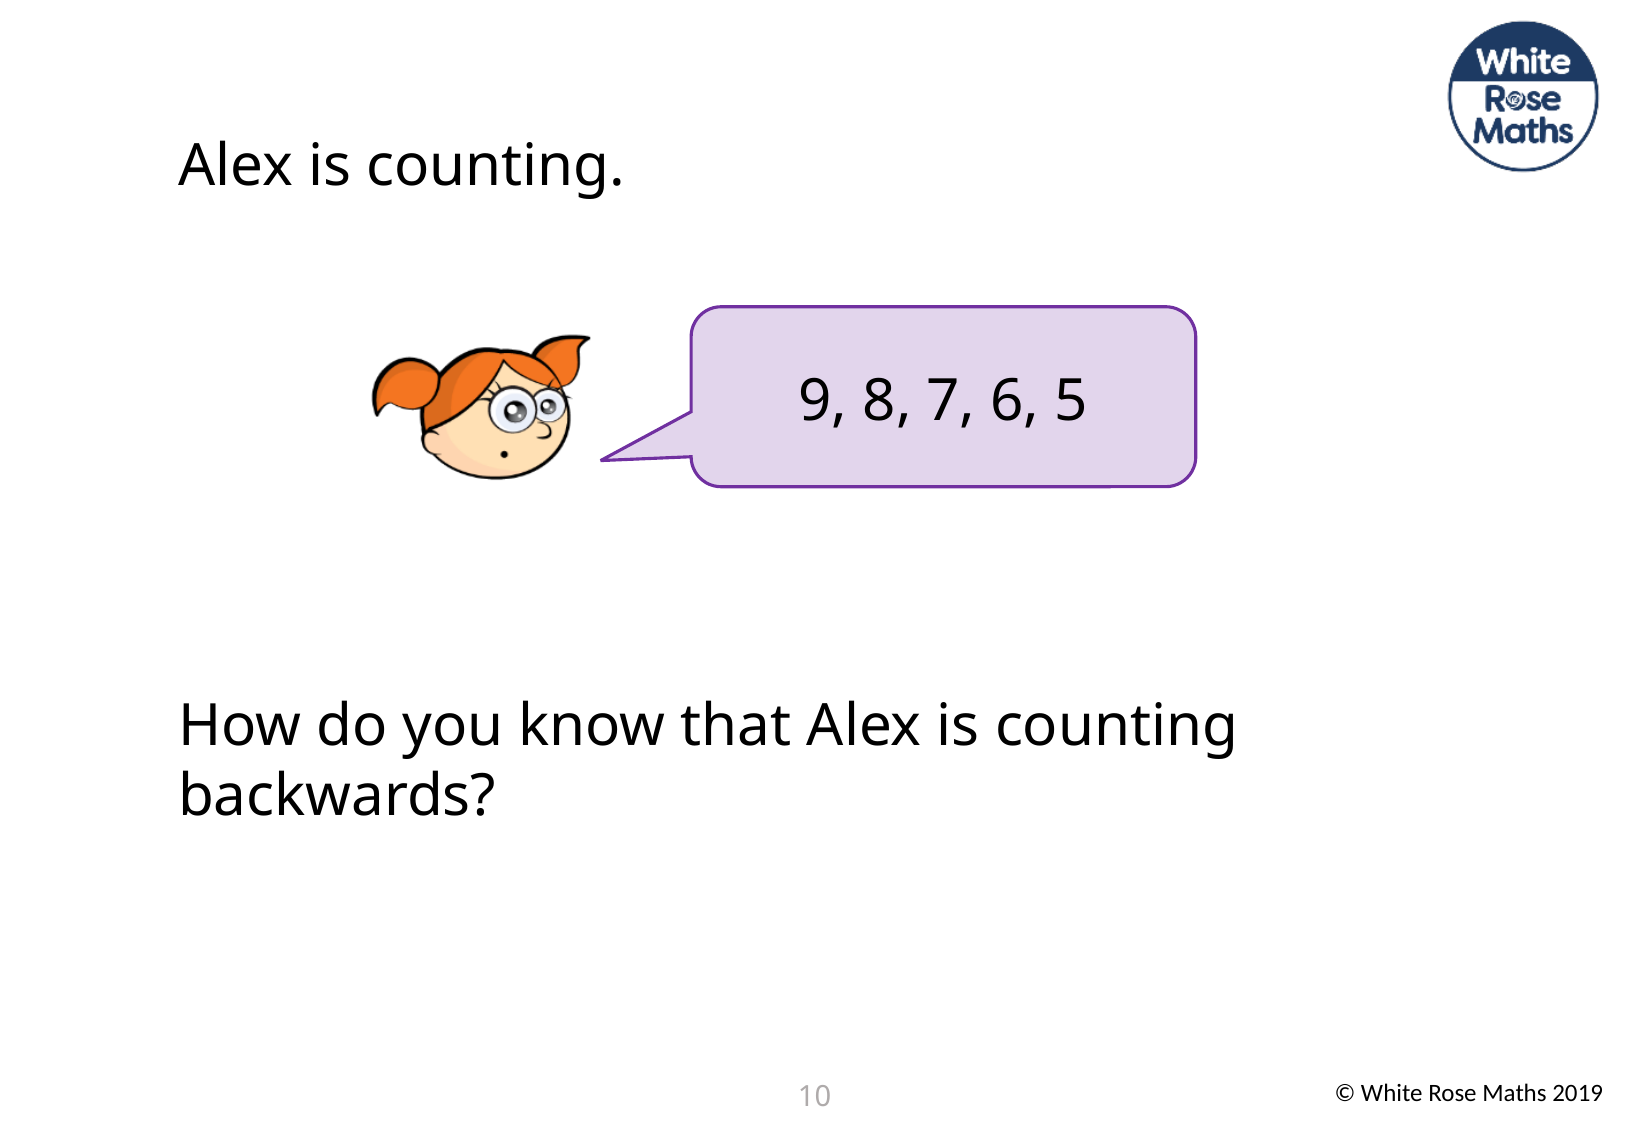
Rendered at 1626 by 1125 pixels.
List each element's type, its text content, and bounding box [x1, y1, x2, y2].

picture [1444, 17, 1602, 175]
text_box 9, 8, 7, 6, 5 [603, 305, 1197, 488]
slide_number 10 [776, 1069, 854, 1125]
picture [361, 232, 603, 562]
text_box Alex is counting. How do you know that Alex is counting backwards? [163, 120, 1485, 835]
